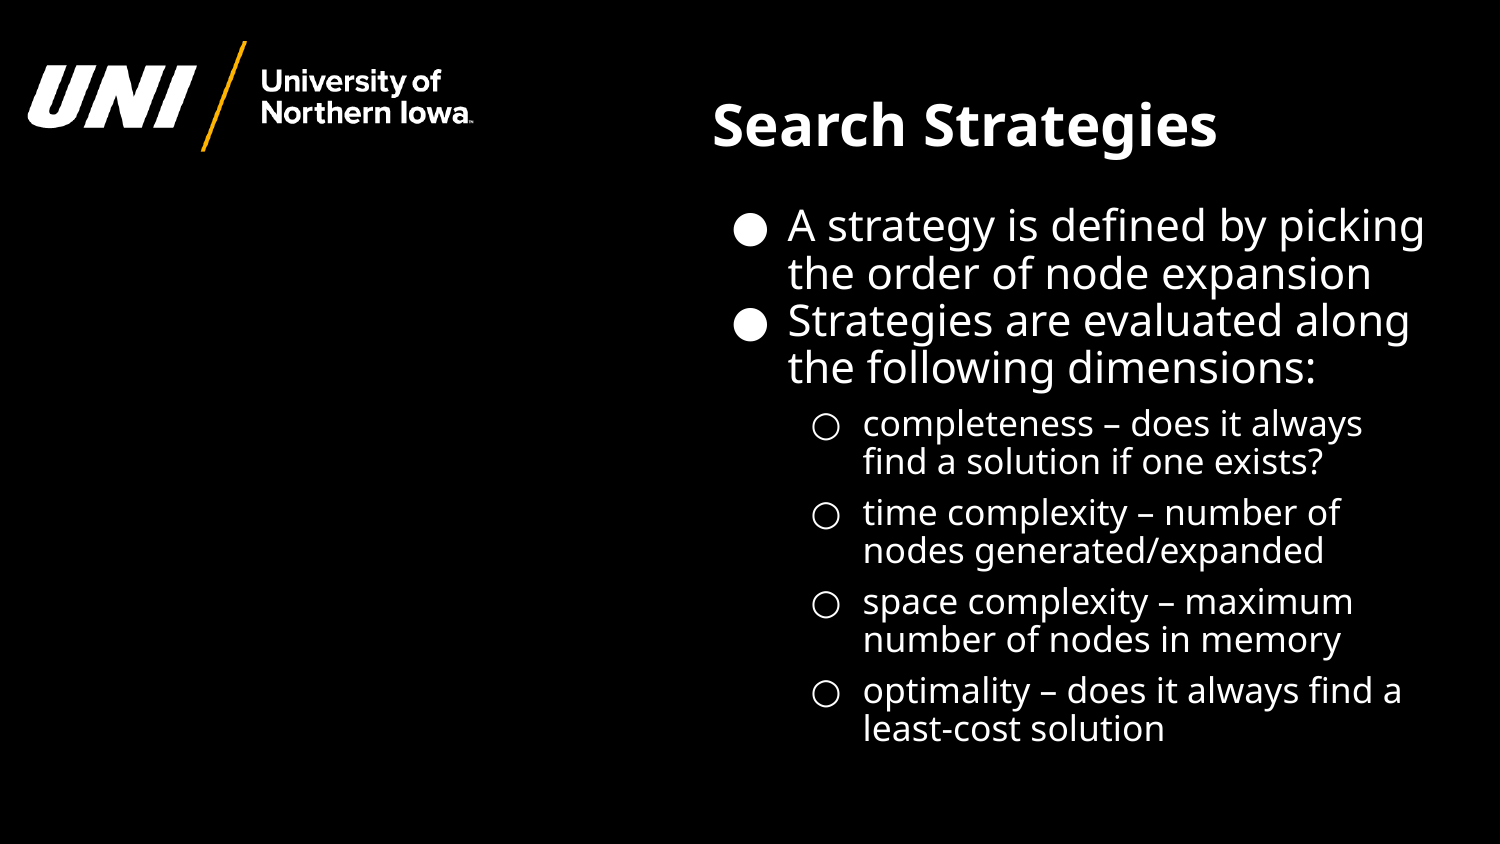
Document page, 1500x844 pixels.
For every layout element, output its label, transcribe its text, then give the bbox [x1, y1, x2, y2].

picture [0, 0, 500, 196]
list A strategy is defined by picking the order of node expansion Strategies are evaluated along the following dimensions: completeness – does it always find a solution if one exists? time complexity – number of nodes generated/expanded space complexity – maximum number of nodes in memory optimality – does it always find a least-cost solution [697, 189, 1449, 750]
title Search Strategies [697, 72, 1449, 167]
